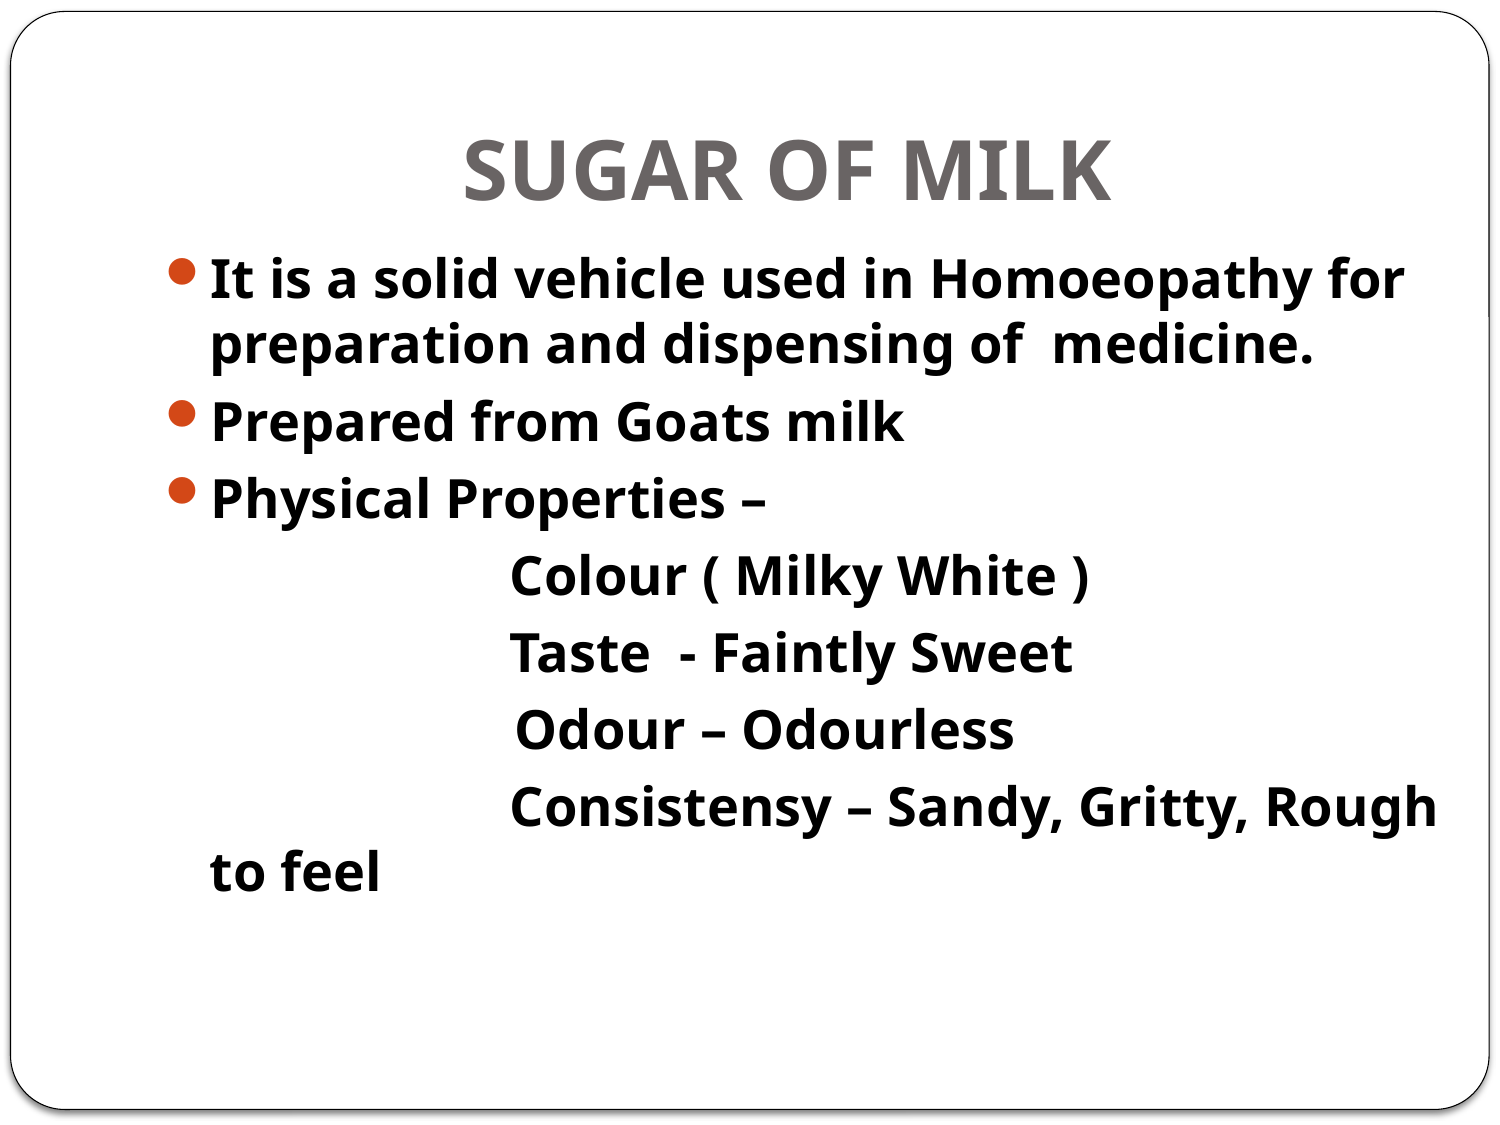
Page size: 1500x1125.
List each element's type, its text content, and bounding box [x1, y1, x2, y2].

title SUGAR OF MILK [150, 45, 1425, 233]
list It is a solid vehicle used in Homoeopathy for preparation and dispensing of medicine. Prepared from Goats milk Physical Properties – Colour ( Milky White ) Taste - Faintly Sweet Odour – Odourless Consistensy – Sandy, Gritty, Rough to feel [150, 237, 1475, 988]
